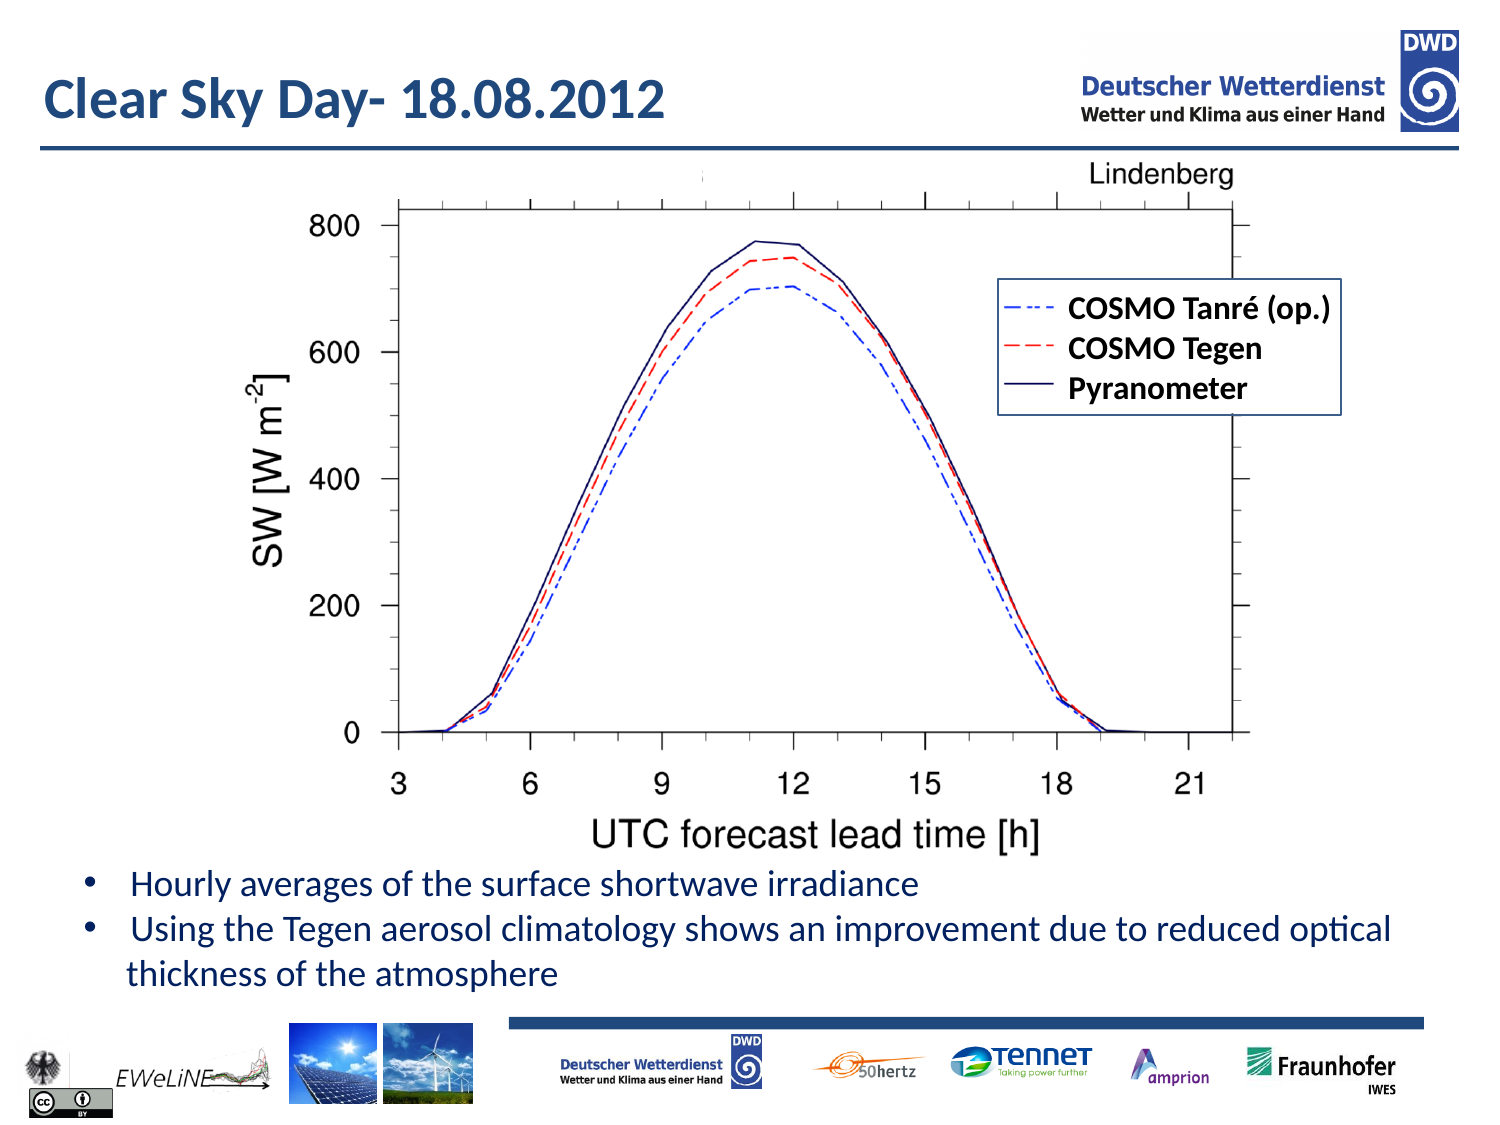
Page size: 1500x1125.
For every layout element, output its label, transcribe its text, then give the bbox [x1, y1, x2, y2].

text_box [1275, 277, 1343, 417]
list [228, 159, 1270, 870]
text_box COSMO Tanré (op.) COSMO Tegen Pyranometer [1343, 278, 1353, 414]
picture [1244, 30, 1459, 132]
text_box Hourly averages of the surface shortwave irradiance Using the Tegen aerosol climatology shows an improvement due to reduced optical thickness of the atmosphere [68, 851, 1417, 1125]
picture [17, 1034, 68, 1118]
text_box Clear Sky Day- 18.08.2012 [29, 30, 1244, 160]
